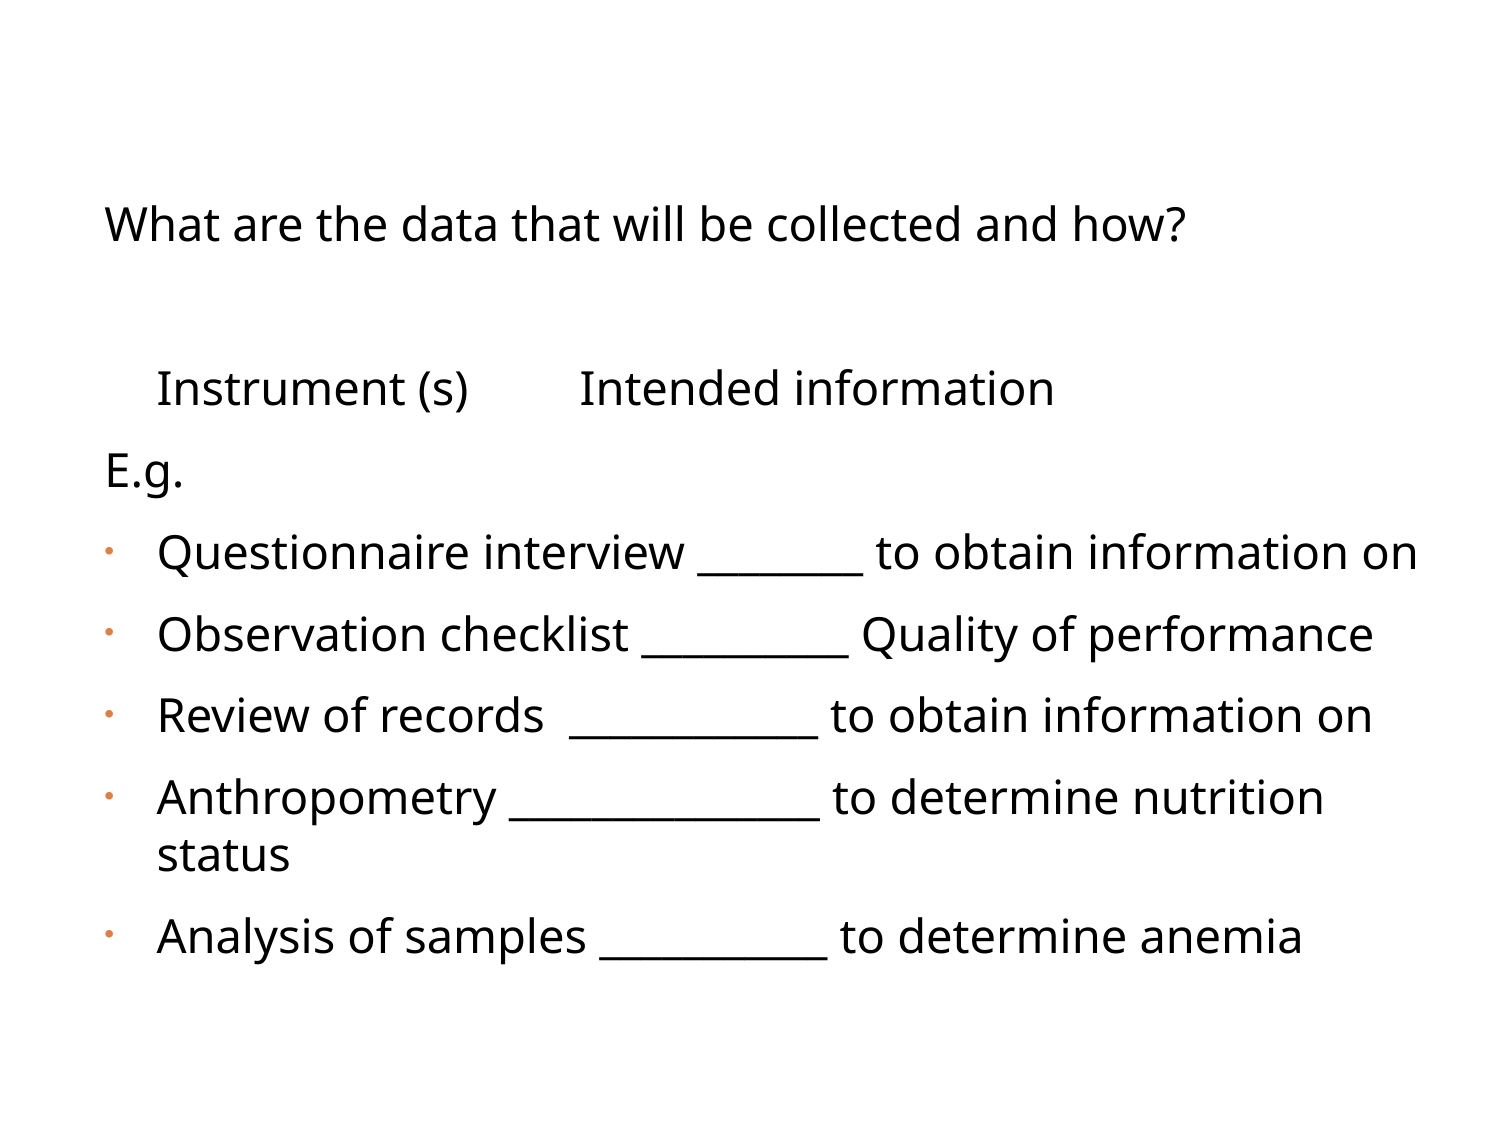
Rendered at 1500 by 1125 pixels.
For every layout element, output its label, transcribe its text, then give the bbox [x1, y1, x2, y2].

text_box What are the data that will be collected and how? Instrument (s) Intended information E.g. Questionnaire interview ________ to obtain information on Observation checklist __________ Quality of performance Review of records ____________ to obtain information on Anthropometry _______________ to determine nutrition status Analysis of samples ___________ to determine anemia [62, 187, 1444, 1025]
